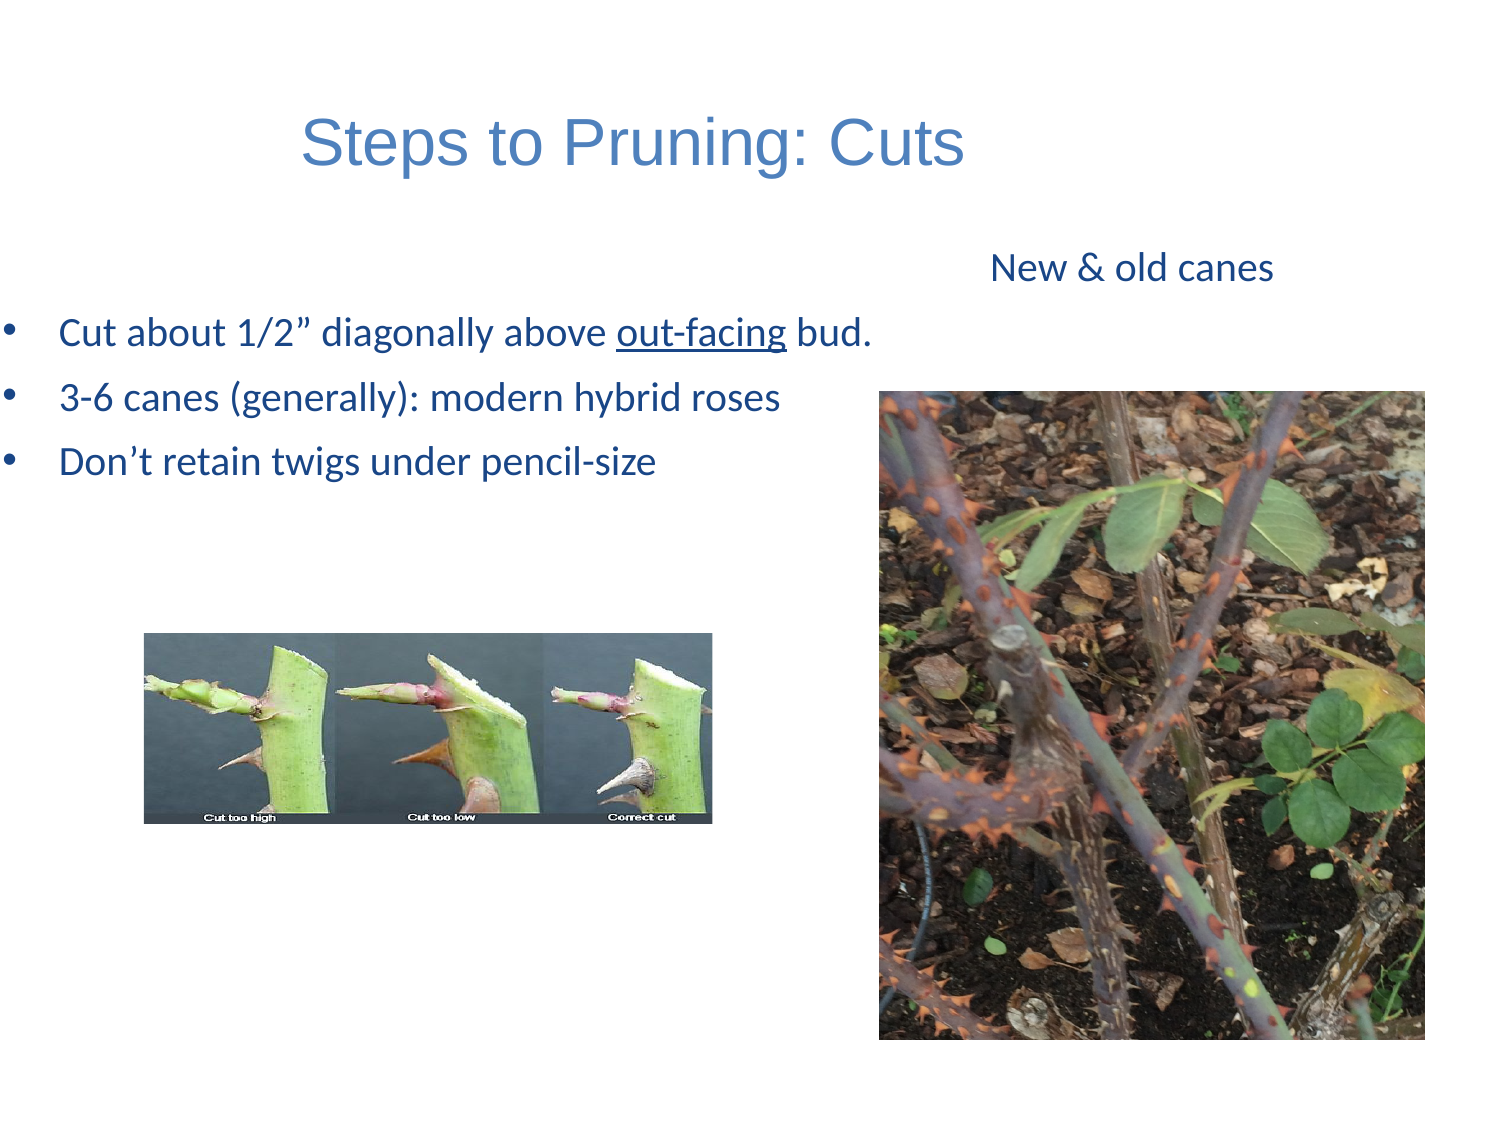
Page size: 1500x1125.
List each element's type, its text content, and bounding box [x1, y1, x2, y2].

picture [879, 391, 1426, 1040]
list New & old canes Cut about 1/2” diagonally above out-facing bud. 3-6 canes (generally): modern hybrid roses Don’t retain twigs under pencil-size [0, 232, 1350, 1005]
title Steps to Pruning: Cuts [99, 45, 1425, 233]
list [143, 633, 713, 824]
